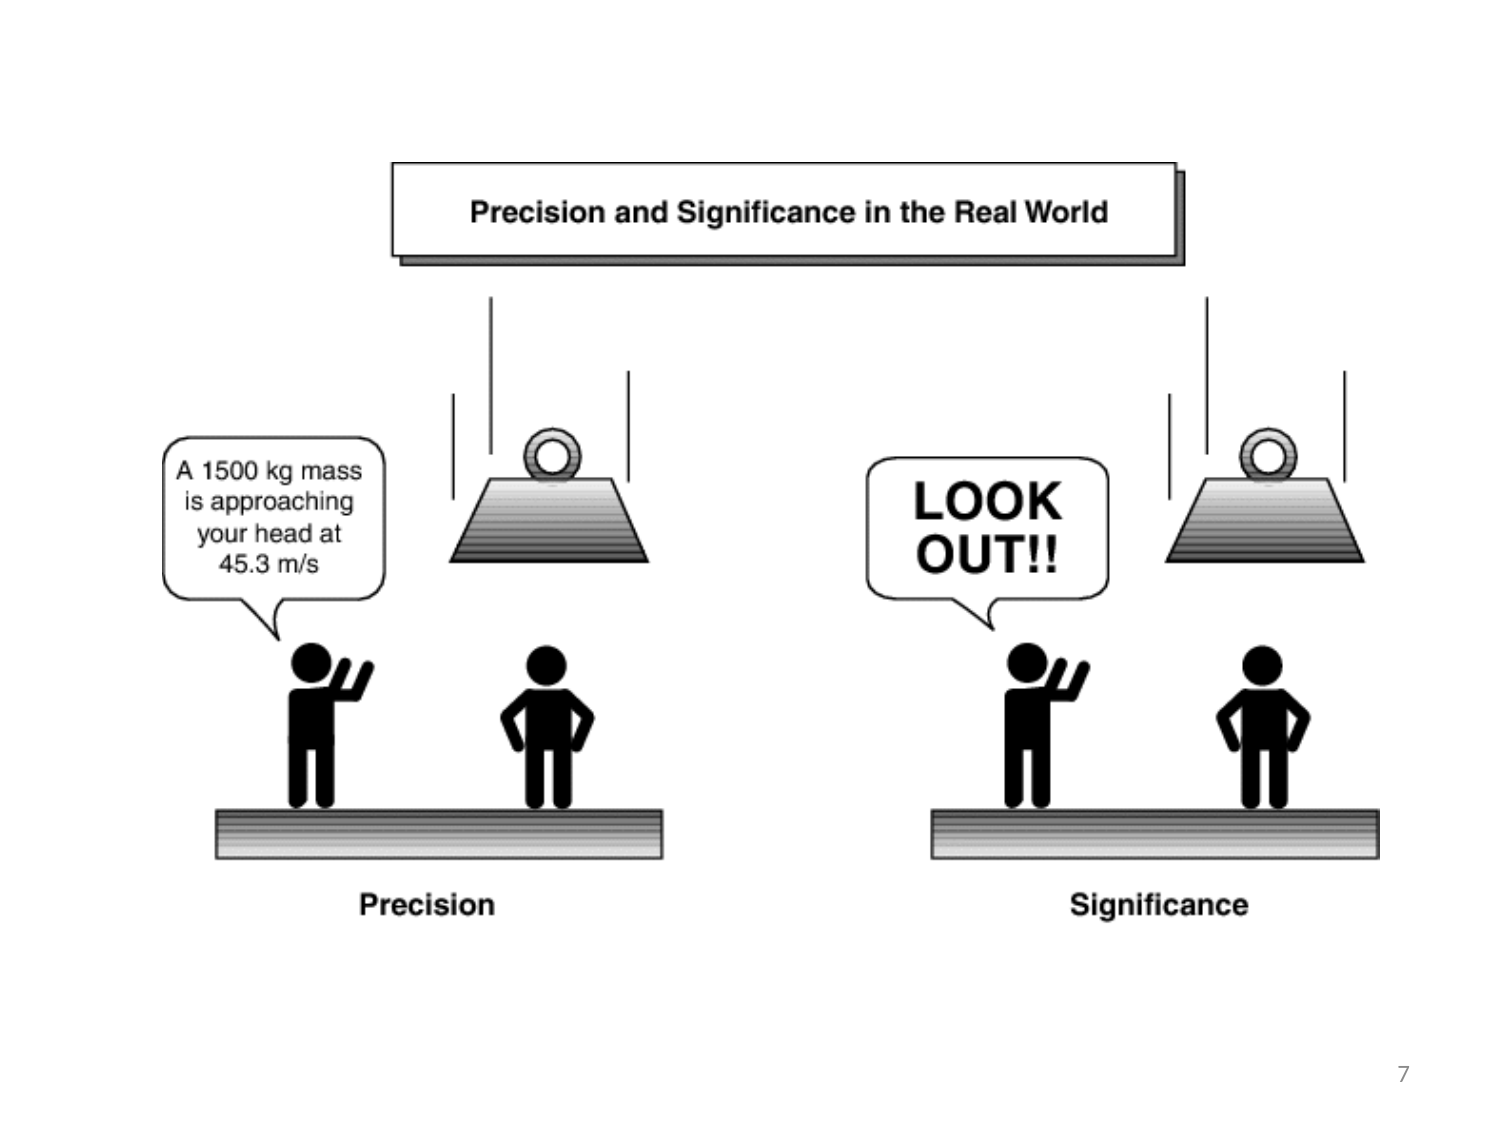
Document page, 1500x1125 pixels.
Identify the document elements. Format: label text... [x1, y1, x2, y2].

slide_number 7 [1074, 1042, 1425, 1103]
picture [162, 162, 1380, 926]
